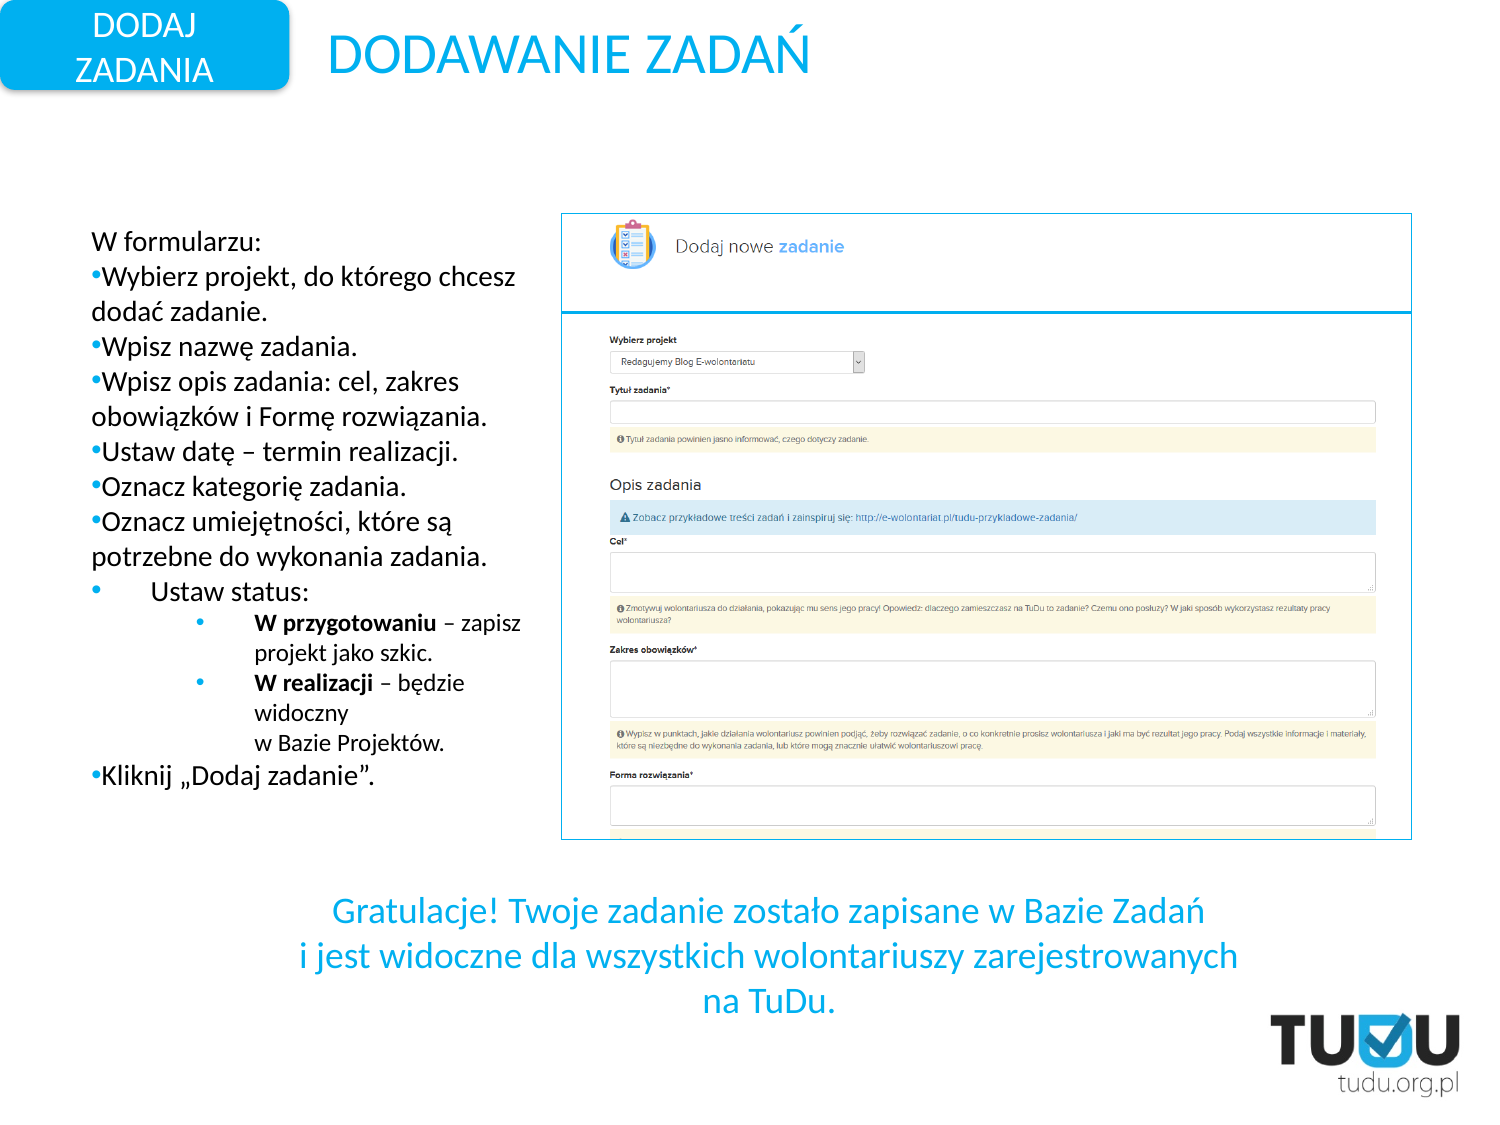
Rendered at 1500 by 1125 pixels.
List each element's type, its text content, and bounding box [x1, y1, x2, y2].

text_box Gratulacje! Twoje zadanie zostało zapisane w Bazie Zadań i jest widoczne dla wszystkich wolontariuszy zarejestrowanych na TuDu. [242, 878, 1306, 1069]
text_box DODAWANIE ZADAŃ [312, 7, 1306, 93]
text_box W formularzu: Wybierz projekt, do którego chcesz dodać zadanie. Wpisz nazwę zadania. Wpisz opis zadania: cel, zakres obowiązków i Formę rozwiązania. Ustaw datę – termin realizacji. Oznacz kategorię zadania. Oznacz umiejętności, które są potrzebne do wykonania zadania. Ustaw status: W przygotowaniu – zapisz projekt jako szkic. W realizacji – będzie widoczny w Bazie Projektów. Kliknij „Dodaj zadanie”. [76, 214, 538, 839]
picture [1234, 979, 1500, 1125]
picture [563, 315, 1410, 838]
text_box DODAJ ZADANIA [0, 0, 293, 94]
picture [563, 215, 1410, 310]
